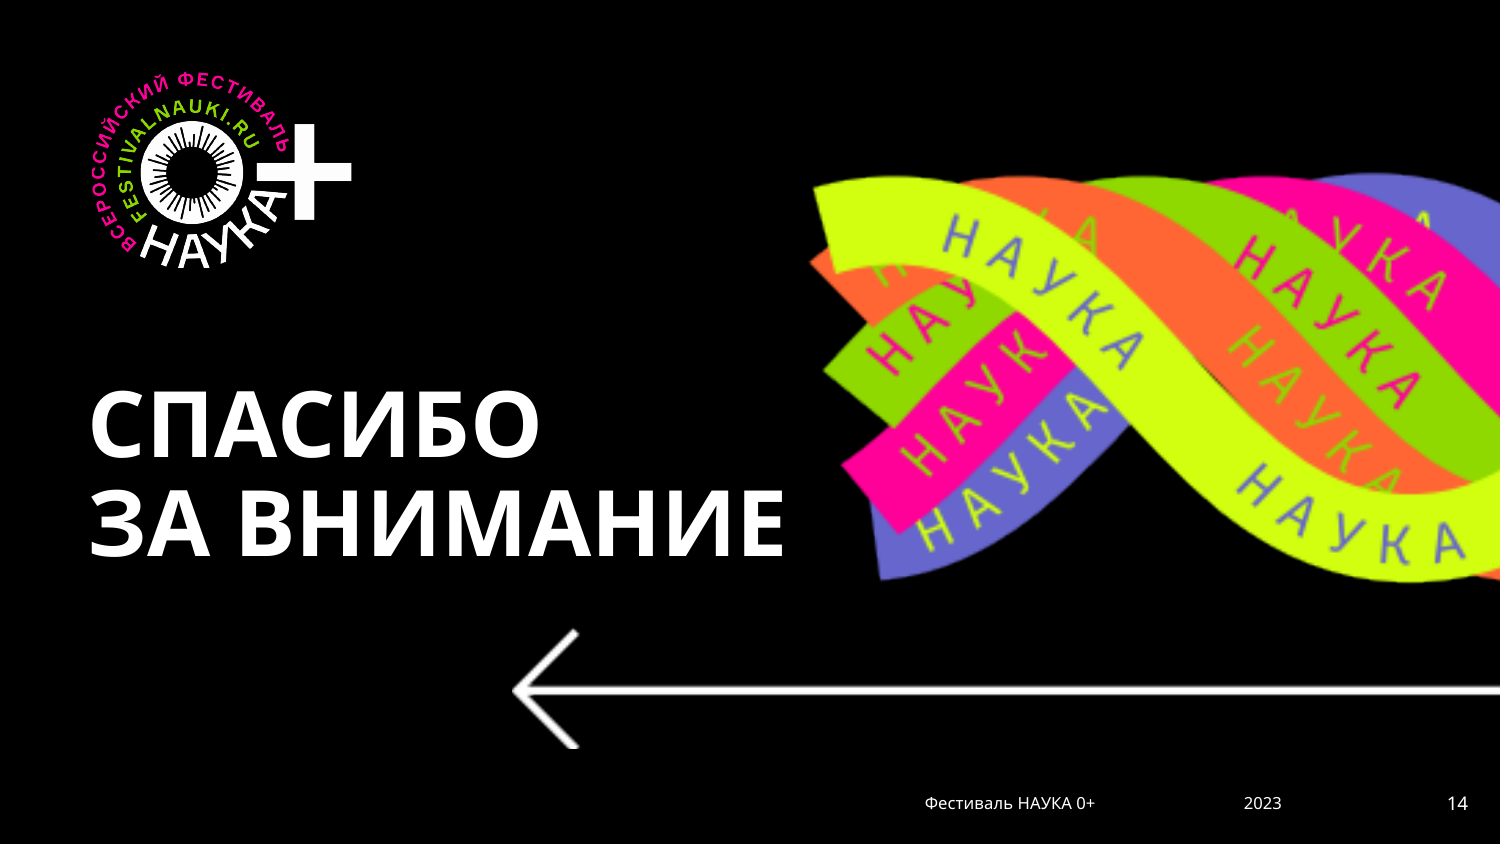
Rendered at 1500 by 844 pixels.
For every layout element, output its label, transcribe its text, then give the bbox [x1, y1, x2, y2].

picture [91, 72, 352, 268]
footer Фестиваль НАУКА 0+ 2023 [850, 782, 1357, 827]
slide_number 14 [1411, 782, 1484, 827]
title СПАСИБО ЗА ВНИМАНИЕ [72, 395, 512, 559]
picture [512, 0, 1500, 749]
